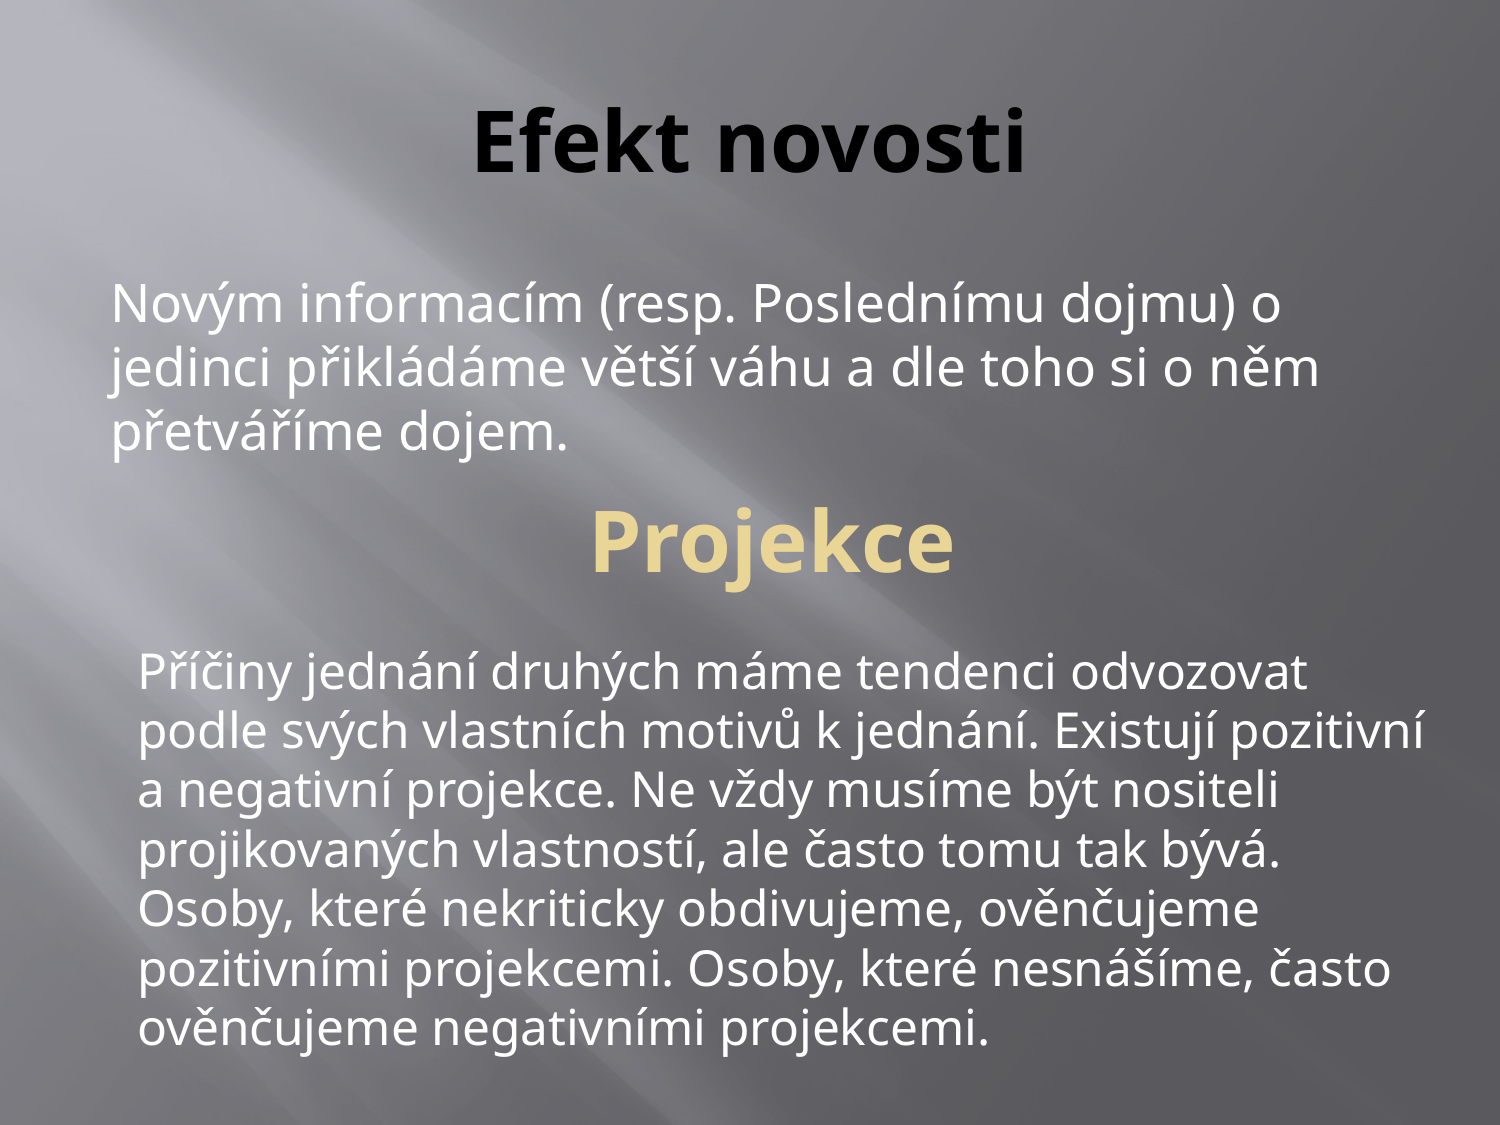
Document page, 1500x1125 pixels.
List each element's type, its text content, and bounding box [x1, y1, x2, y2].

title Efekt novosti [75, 45, 1425, 233]
text_box Příčiny jednání druhých máme tendenci odvozovat podle svých vlastních motivů k jednání. Existují pozitivní a negativní projekce. Ne vždy musíme být nositeli projikovaných vlastností, ale často tomu tak bývá. Osoby, které nekriticky obdivujeme, ověnčujeme pozitivními projekcemi. Osoby, které nesnášíme, často ověnčujeme negativními projekcemi. [101, 632, 1452, 1071]
text_box Projekce [97, 444, 1448, 632]
list Novým informacím (resp. Poslednímu dojmu) o jedinci přikládáme větší váhu a dle toho si o něm přetváříme dojem. [75, 262, 1425, 468]
